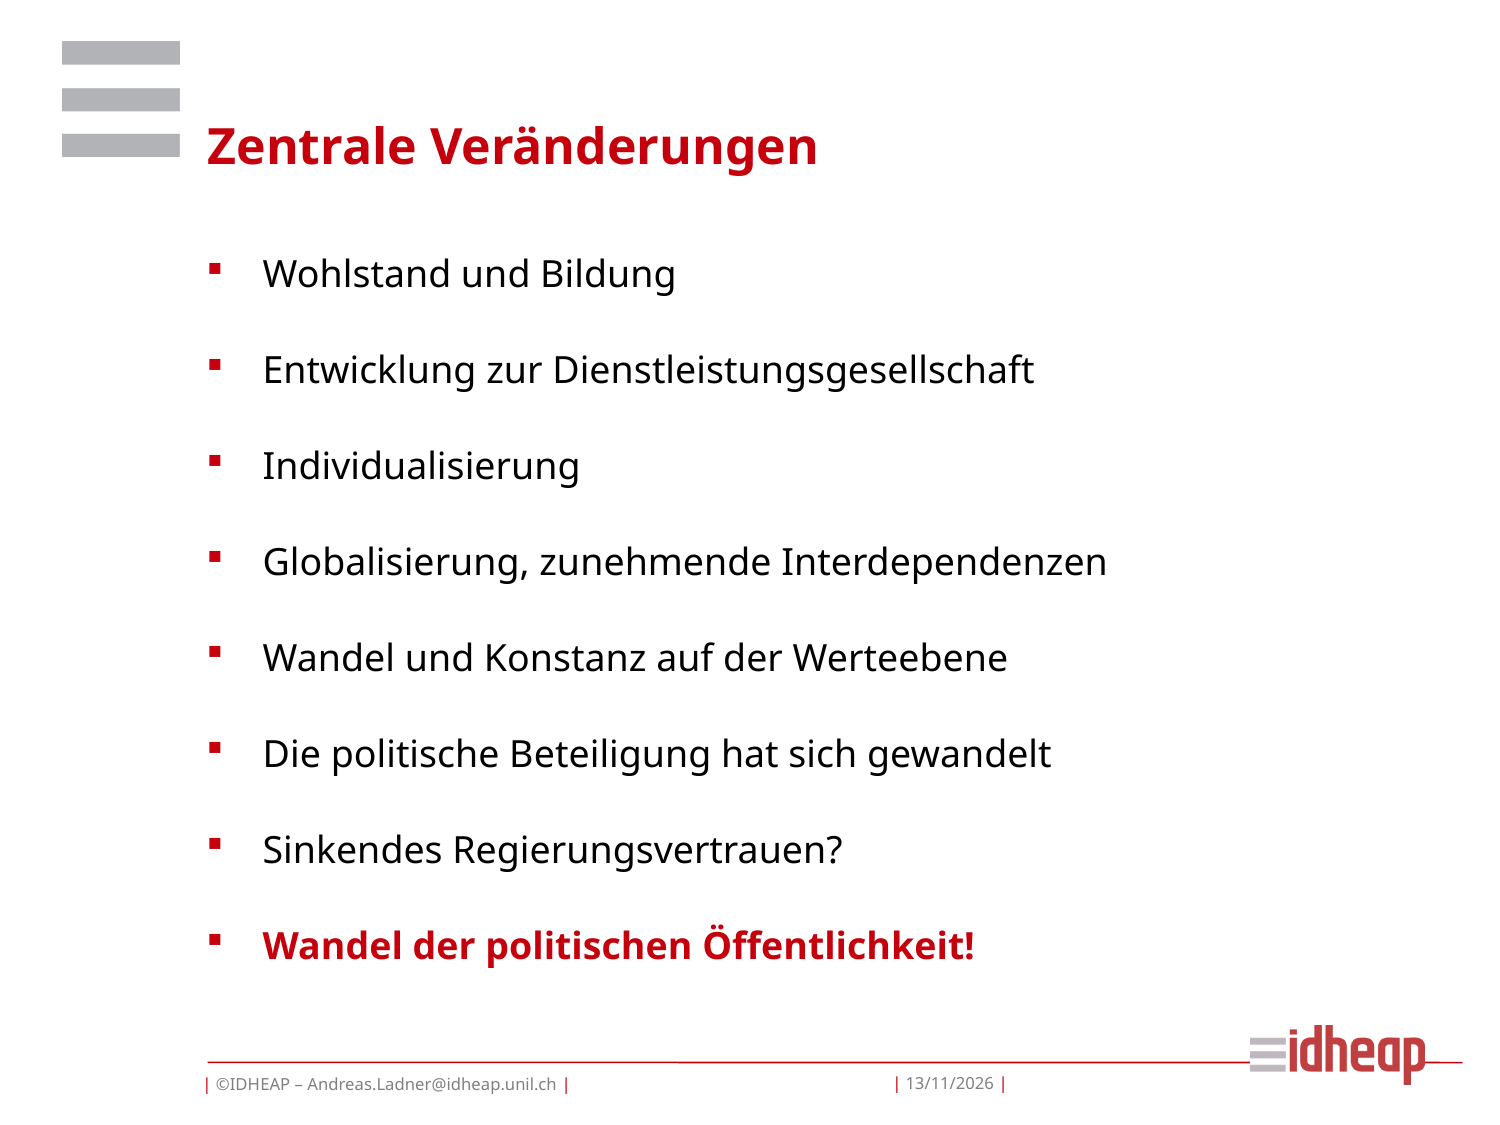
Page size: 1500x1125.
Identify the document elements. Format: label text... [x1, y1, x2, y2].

list Wohlstand und Bildung Entwicklung zur Dienstleistungsgesellschaft Individualisierung Globalisierung, zunehmende Interdependenzen Wandel und Konstanz auf der Werteebene Die politische Beteiligung hat sich gewandelt Sinkendes Regierungsvertrauen? Wandel der politischen Öffentlichkeit! [206, 255, 1461, 931]
picture [62, 41, 180, 157]
title Zentrale Veränderungen [207, 124, 1306, 176]
